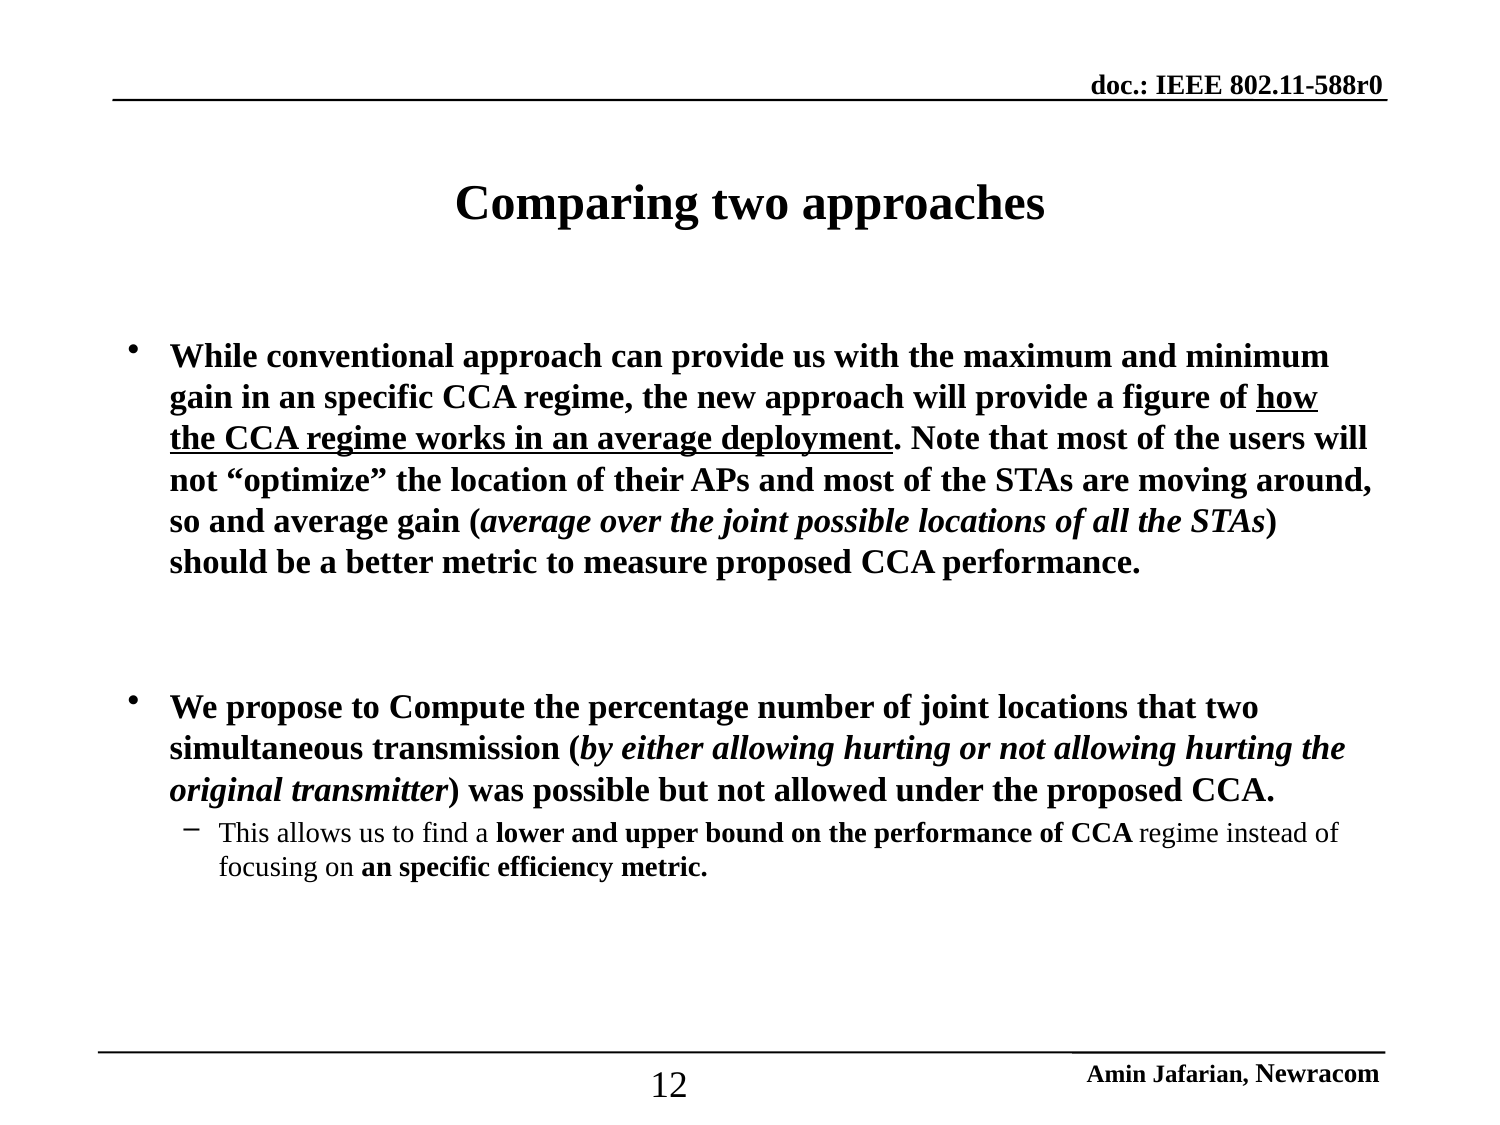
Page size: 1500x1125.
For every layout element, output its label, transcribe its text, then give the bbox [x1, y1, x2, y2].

title Comparing two approaches [112, 112, 1388, 288]
list While conventional approach can provide us with the maximum and minimum gain in an specific CCA regime, the new approach will provide a figure of how the CCA regime works in an average deployment. Note that most of the users will not “optimize” the location of their APs and most of the STAs are moving around, so and average gain (average over the joint possible locations of all the STAs) should be a better metric to measure proposed CCA performance. We propose to Compute the percentage number of joint locations that two simultaneous transmission (by either allowing hurting or not allowing hurting the original transmitter) was possible but not allowed under the proposed CCA. This allows us to find a lower and upper bound on the performance of CCA regime instead of focusing on an specific efficiency metric. [112, 324, 1388, 1001]
